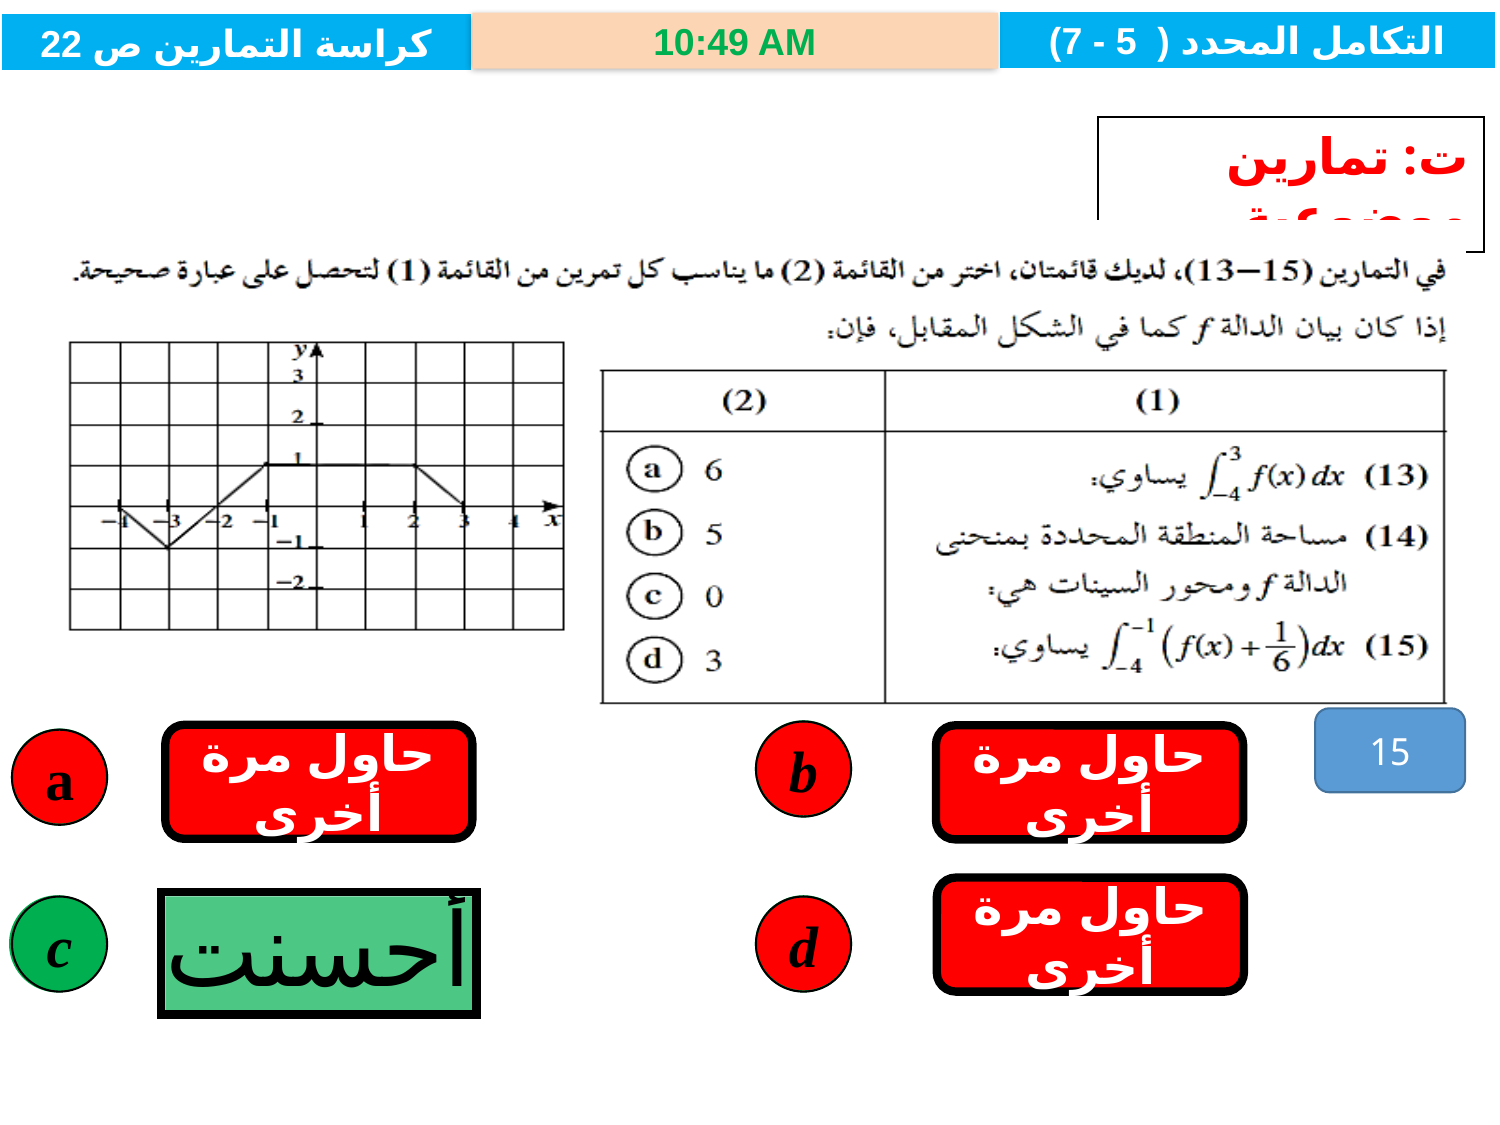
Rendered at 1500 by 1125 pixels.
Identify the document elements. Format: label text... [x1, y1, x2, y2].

text_box ت: تمارين موضوعية [1097, 116, 1485, 253]
text_box 06/05/2021 09:50 م [472, 12, 999, 69]
picture [48, 220, 1466, 723]
text_box التكامل المحدد ( 5 - 7) [997, 9, 1498, 71]
text_box d [754, 895, 853, 993]
text_box حاول مرة أخرى [164, 723, 474, 840]
text_box حاول مرة أخرى [935, 876, 1245, 993]
text_box 15 [1314, 721, 1467, 794]
text_box c [10, 895, 109, 993]
text_box كراسة التمارين ص 22 [0, 11, 471, 73]
text_box b [754, 723, 853, 818]
text_box a [10, 728, 109, 826]
text_box حاول مرة أخرى [934, 724, 1245, 841]
